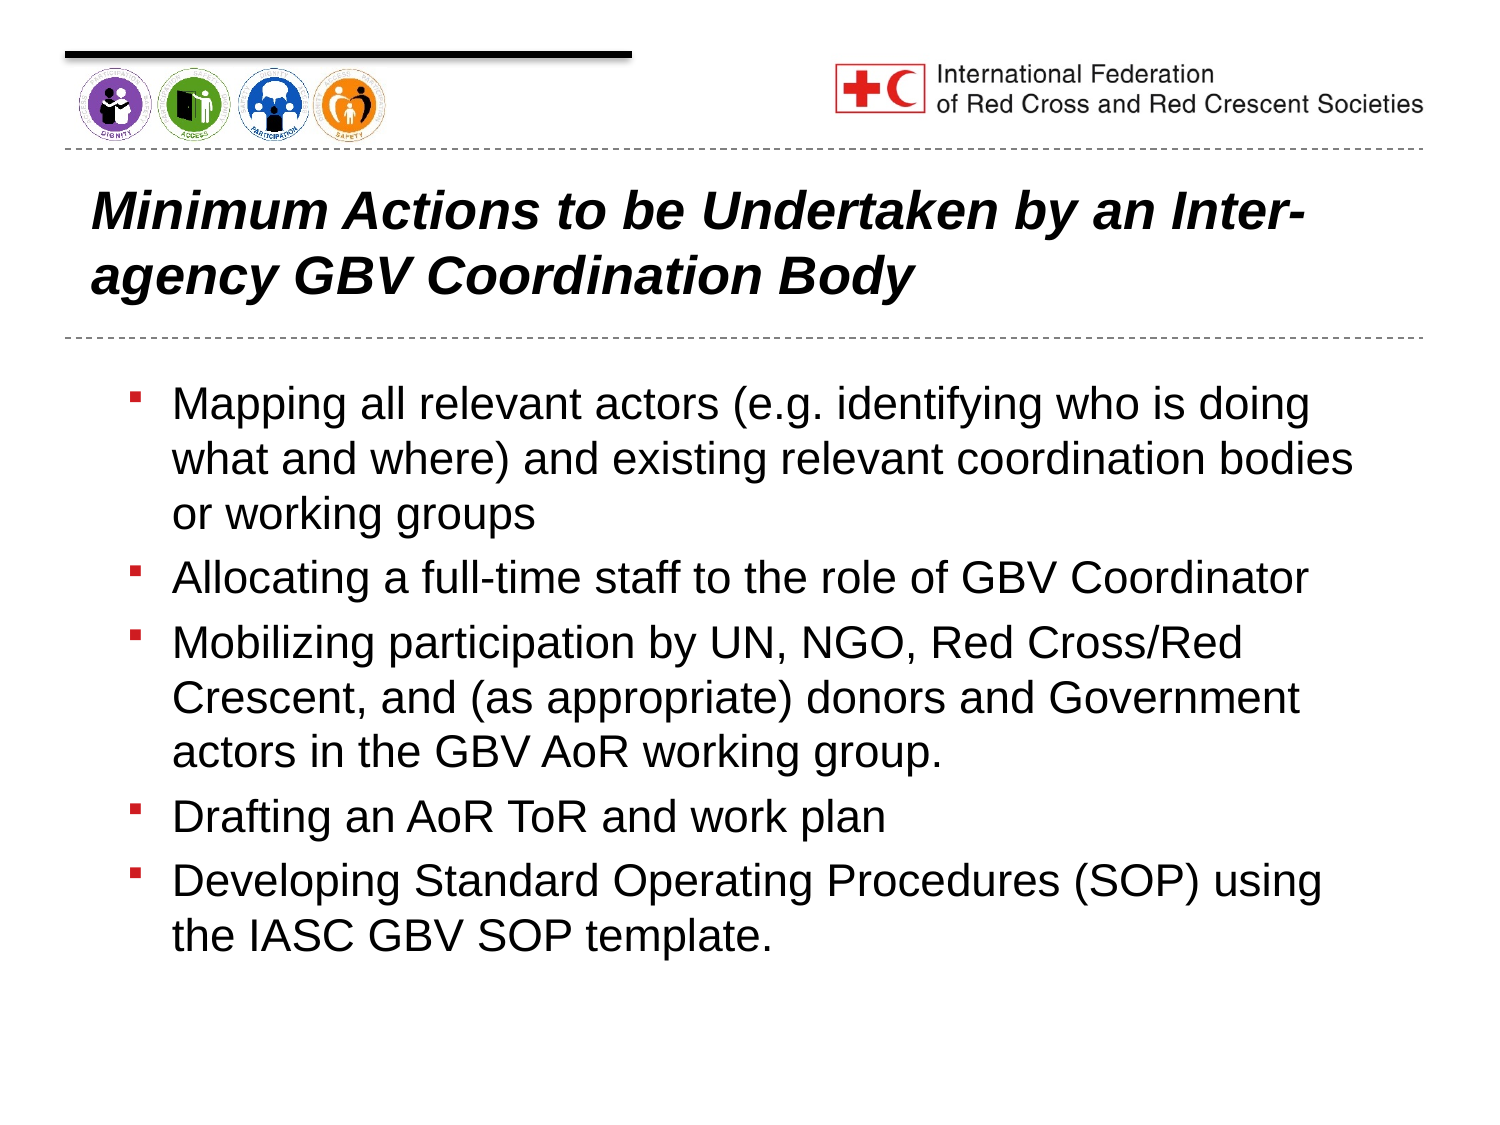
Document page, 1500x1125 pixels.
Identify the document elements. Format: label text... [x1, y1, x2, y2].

picture [820, 42, 1434, 134]
picture [74, 67, 233, 147]
title Minimum Actions to be Undertaken by an Inter-agency GBV Coordination Body [76, 178, 1436, 367]
picture [234, 67, 387, 147]
list Mapping all relevant actors (e.g. identifying who is doing what and where) and existing relevant coordination bodies or working groups Allocating a full‐time staff to the role of GBV Coordinator Mobilizing participation by UN, NGO, Red Cross/Red Crescent, and (as appropriate) donors and Government actors in the GBV AoR working group. Drafting an AoR ToR and work plan Developing Standard Operating Procedures (SOP) using the IASC GBV SOP template. [111, 366, 1400, 1048]
